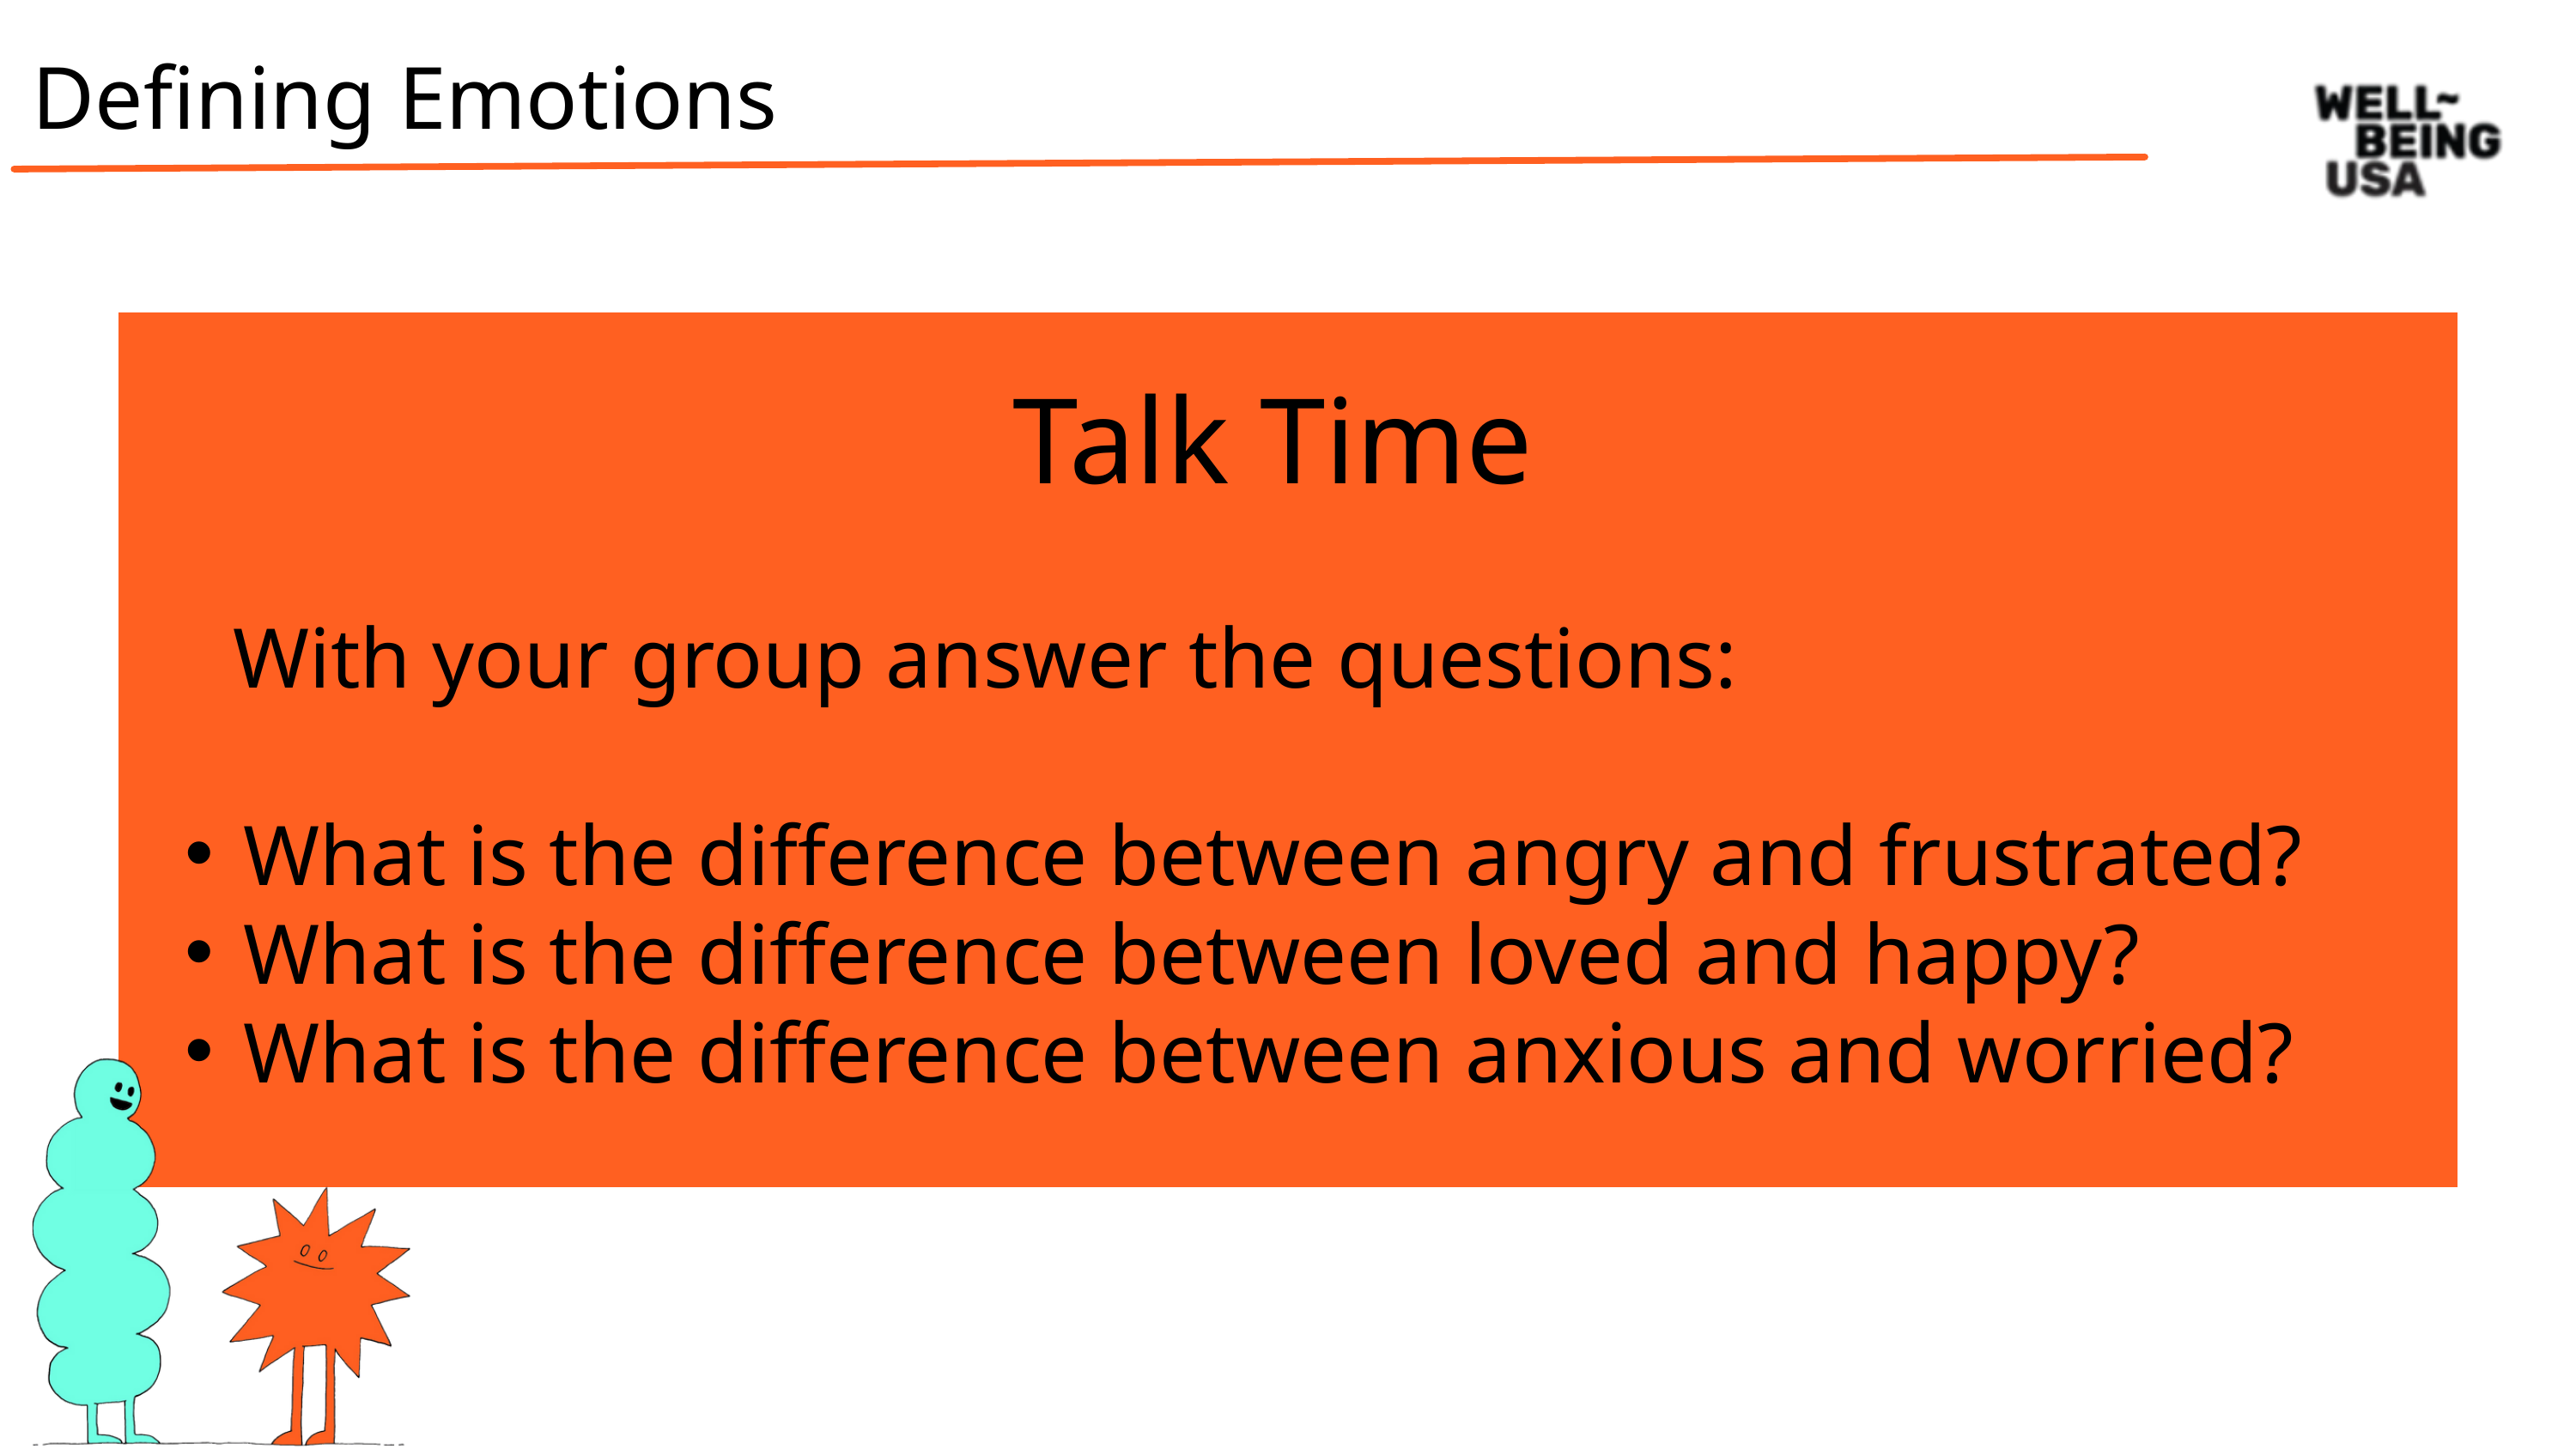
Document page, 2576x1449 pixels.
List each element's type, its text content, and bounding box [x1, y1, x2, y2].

text_box [2300, 66, 2519, 217]
text_box Defining Emotions [32, 43, 1725, 147]
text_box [118, 312, 2458, 1188]
text_box [32, 1053, 411, 1449]
